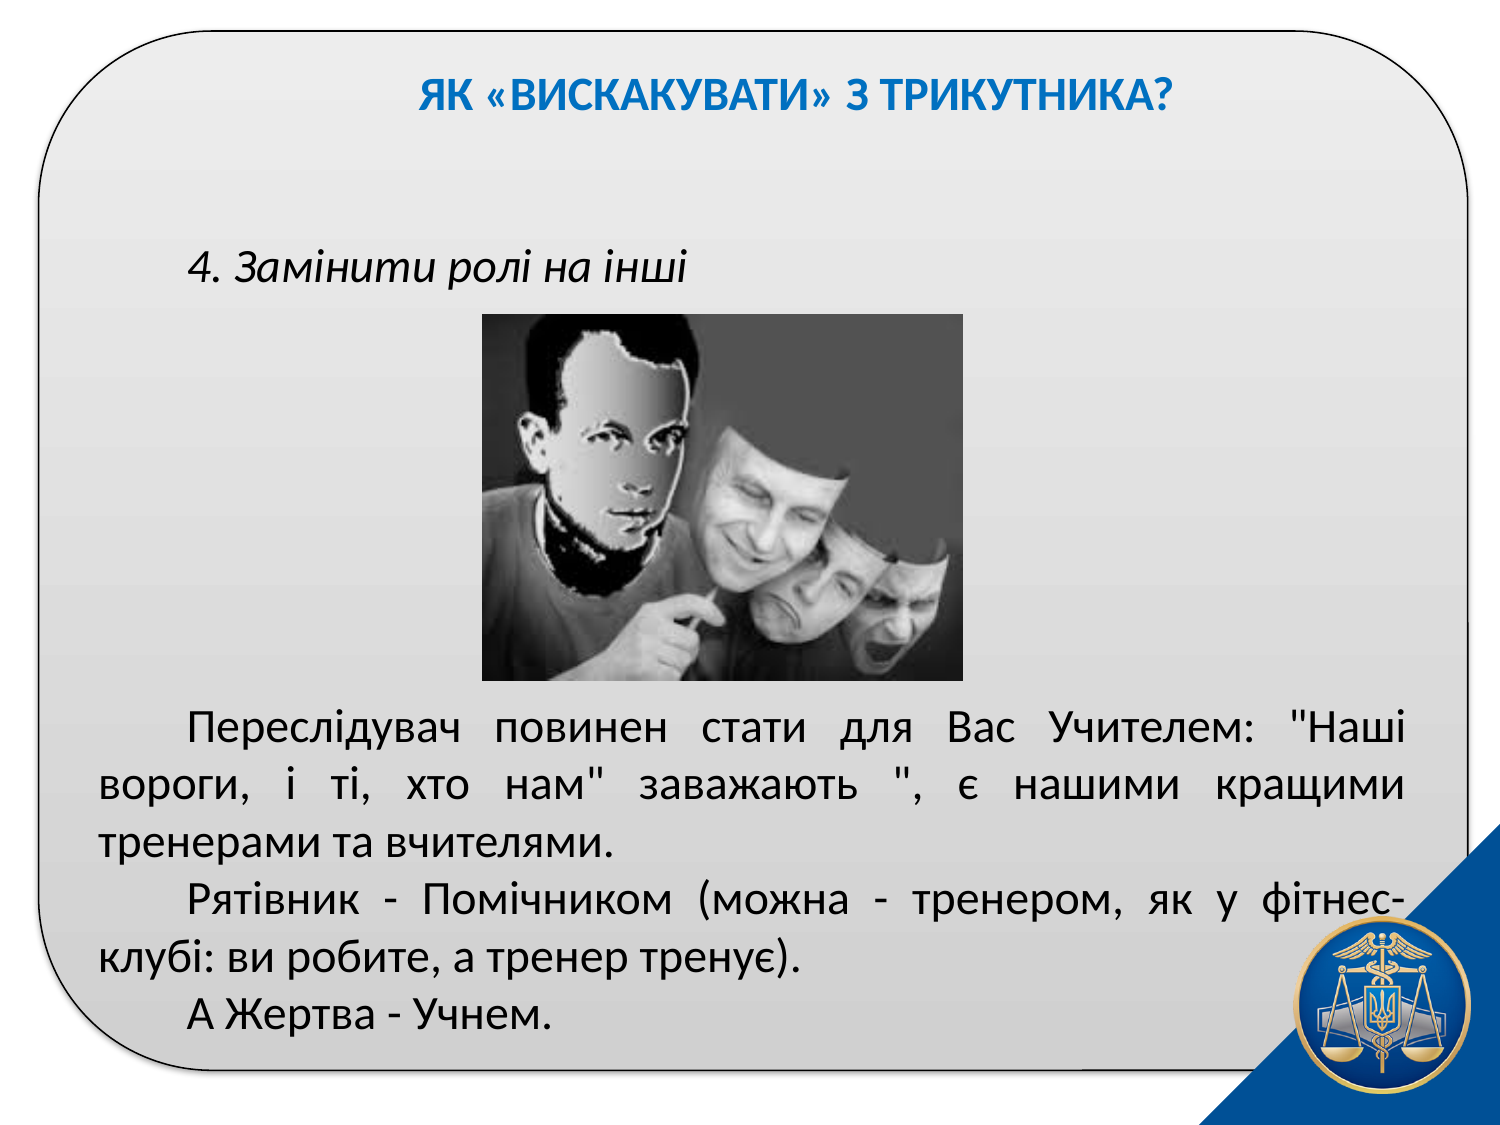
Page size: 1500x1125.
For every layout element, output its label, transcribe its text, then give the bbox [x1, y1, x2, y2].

picture [1293, 916, 1471, 1095]
text_box ЯК «ВИСКАКУВАТИ» З ТРИКУТНИКА? 4. Замінити ролі на інші Переслідувач повинен стати для Вас Учителем: "Наші вороги, і ті, хто нам" заважають ", є нашими кращими тренерами та вчителями. Рятівник - Помічником (можна - тренером, як у фітнес-клубі: ви робите, а тренер тренує). А Жертва - Учнем. [37, 30, 1469, 1072]
picture [482, 314, 963, 681]
text_box [1197, 822, 1500, 1125]
